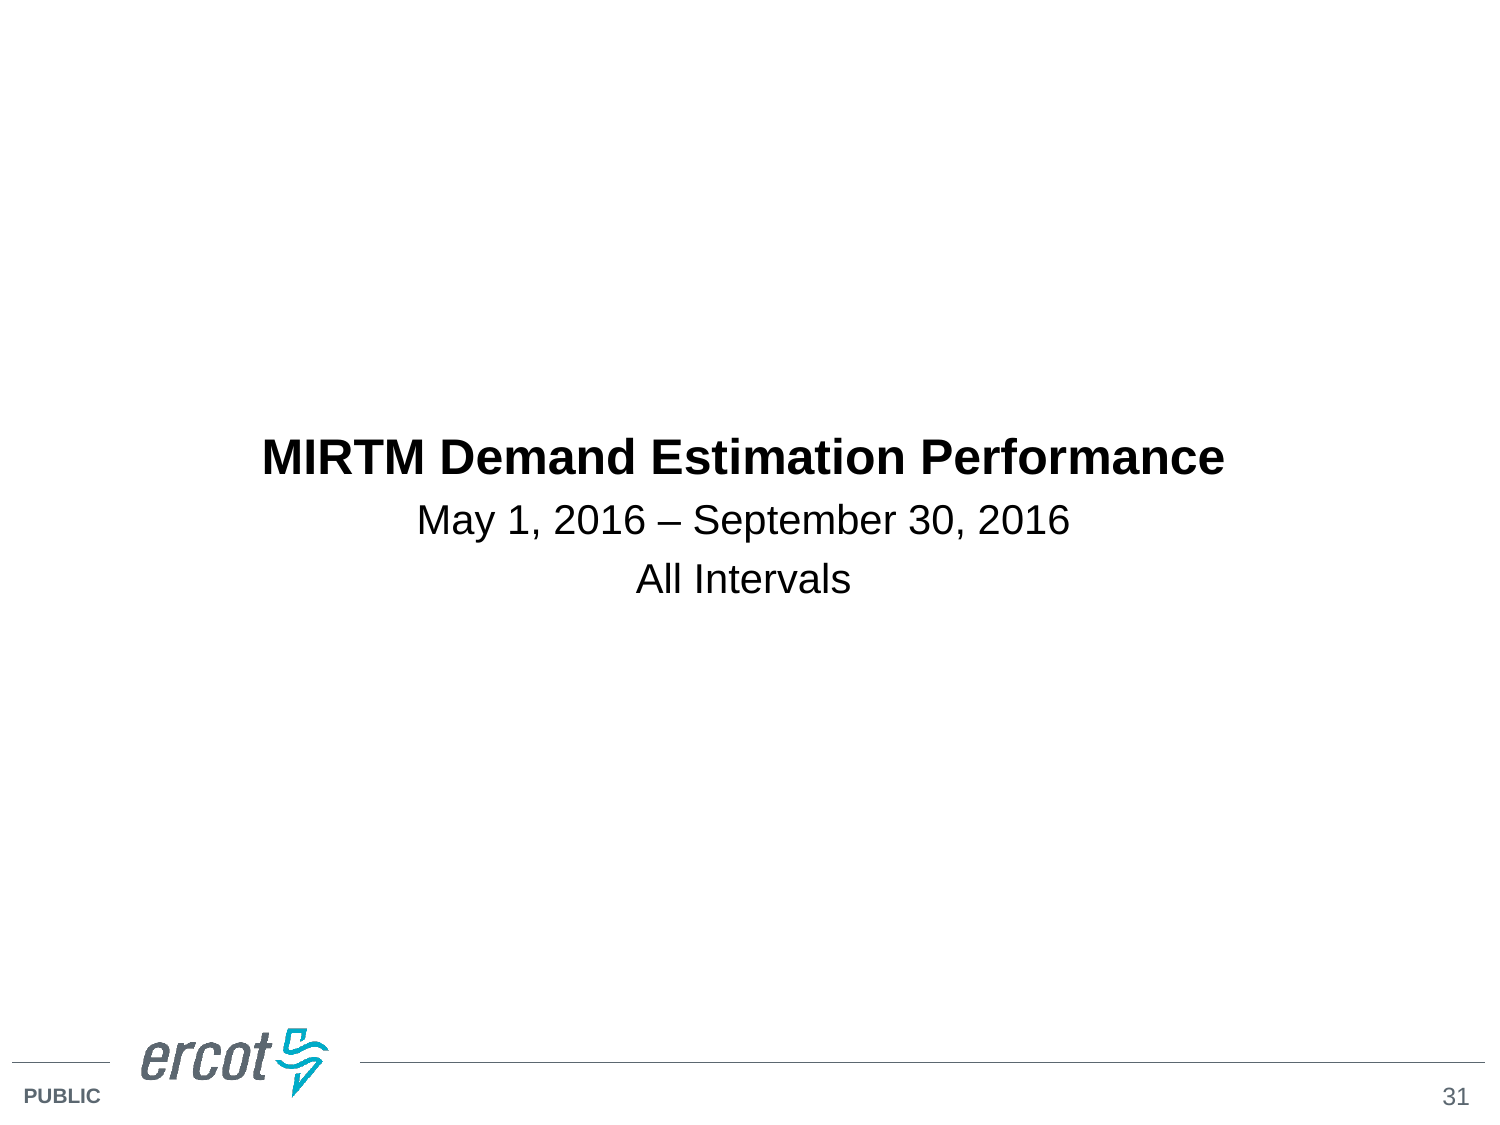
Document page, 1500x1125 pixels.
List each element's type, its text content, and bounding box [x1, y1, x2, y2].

list MIRTM Demand Estimation Performance May 1, 2016 – September 30, 2016 All Intervals [225, 137, 1263, 950]
picture [137, 1024, 332, 1100]
